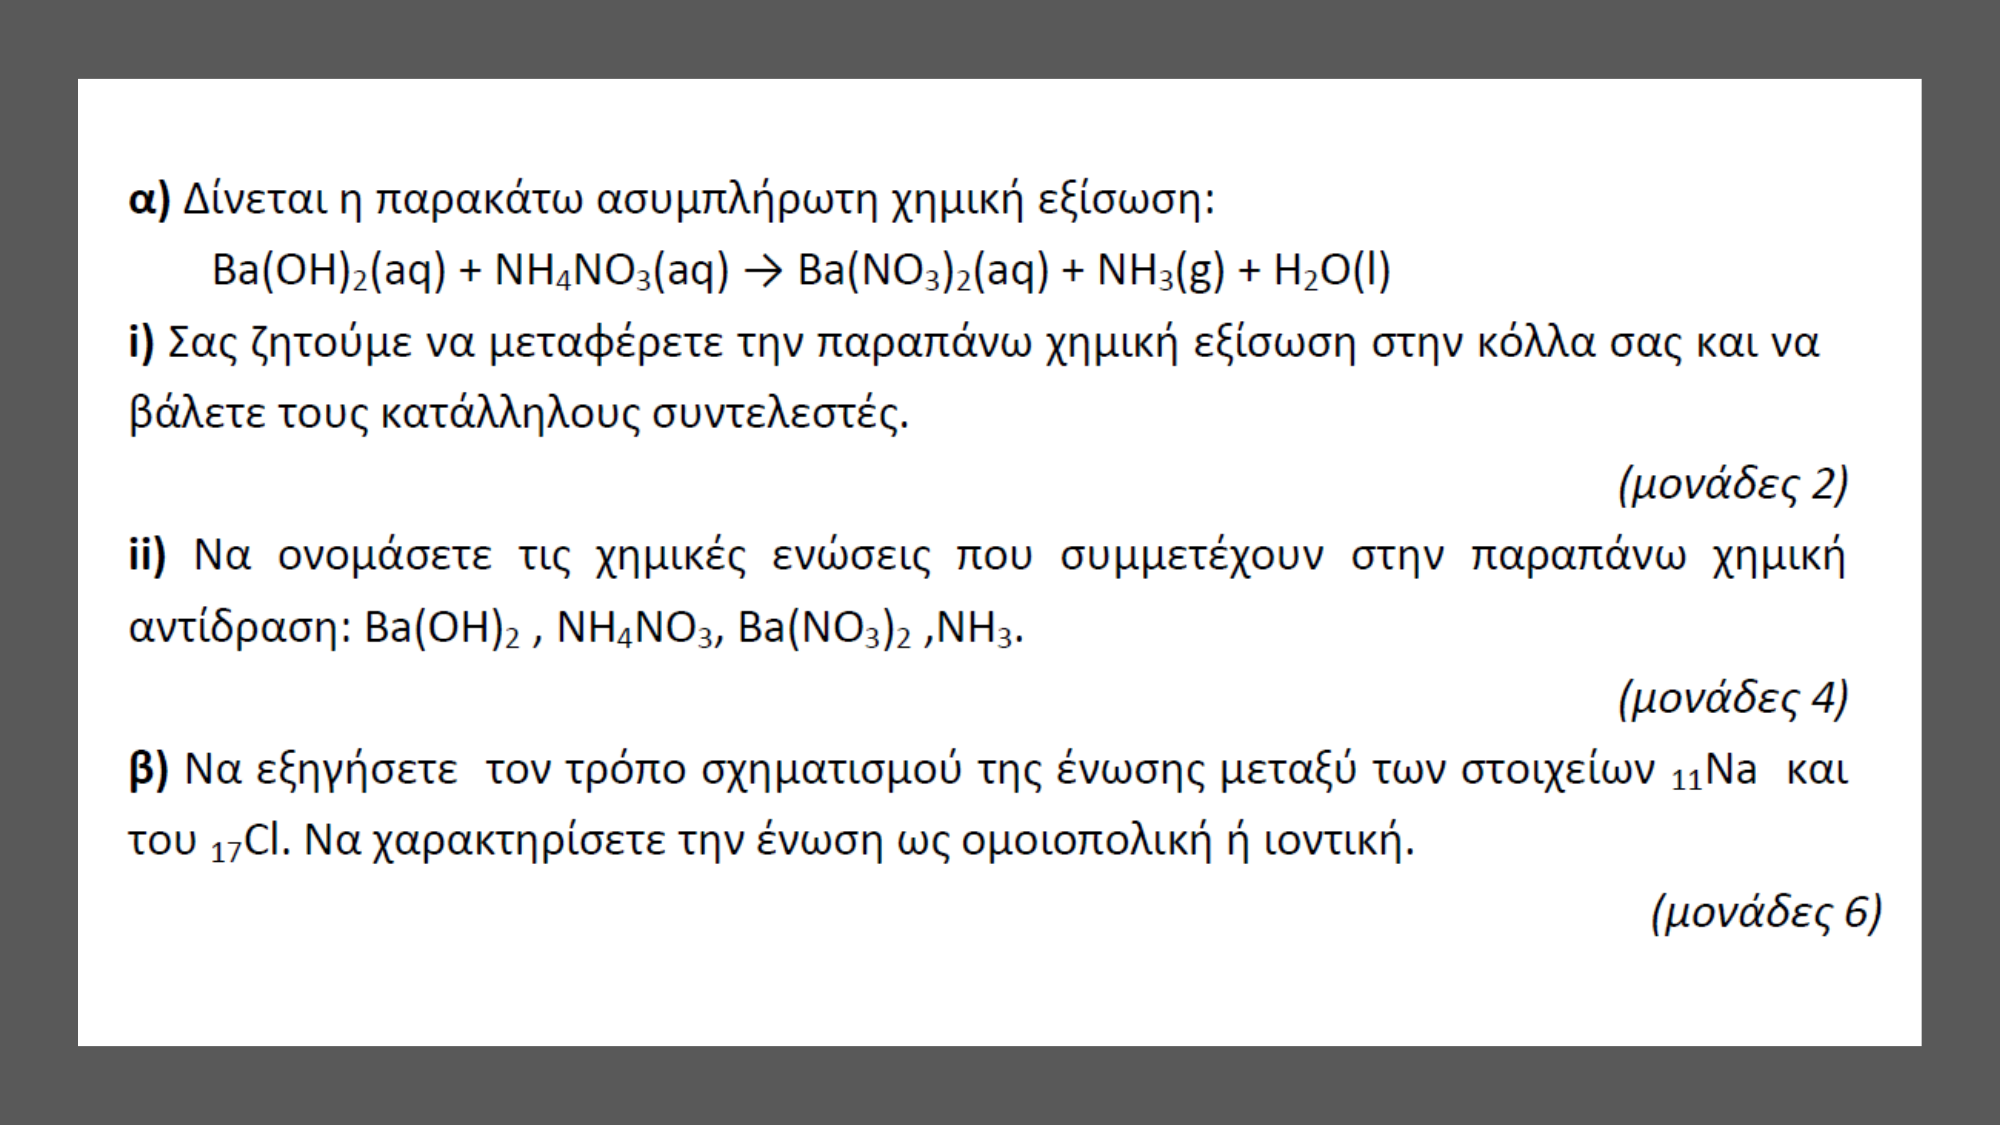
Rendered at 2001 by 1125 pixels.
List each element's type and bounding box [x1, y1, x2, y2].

picture [105, 168, 1895, 956]
text_box [0, 0, 2000, 1125]
text_box [77, 78, 1923, 1047]
